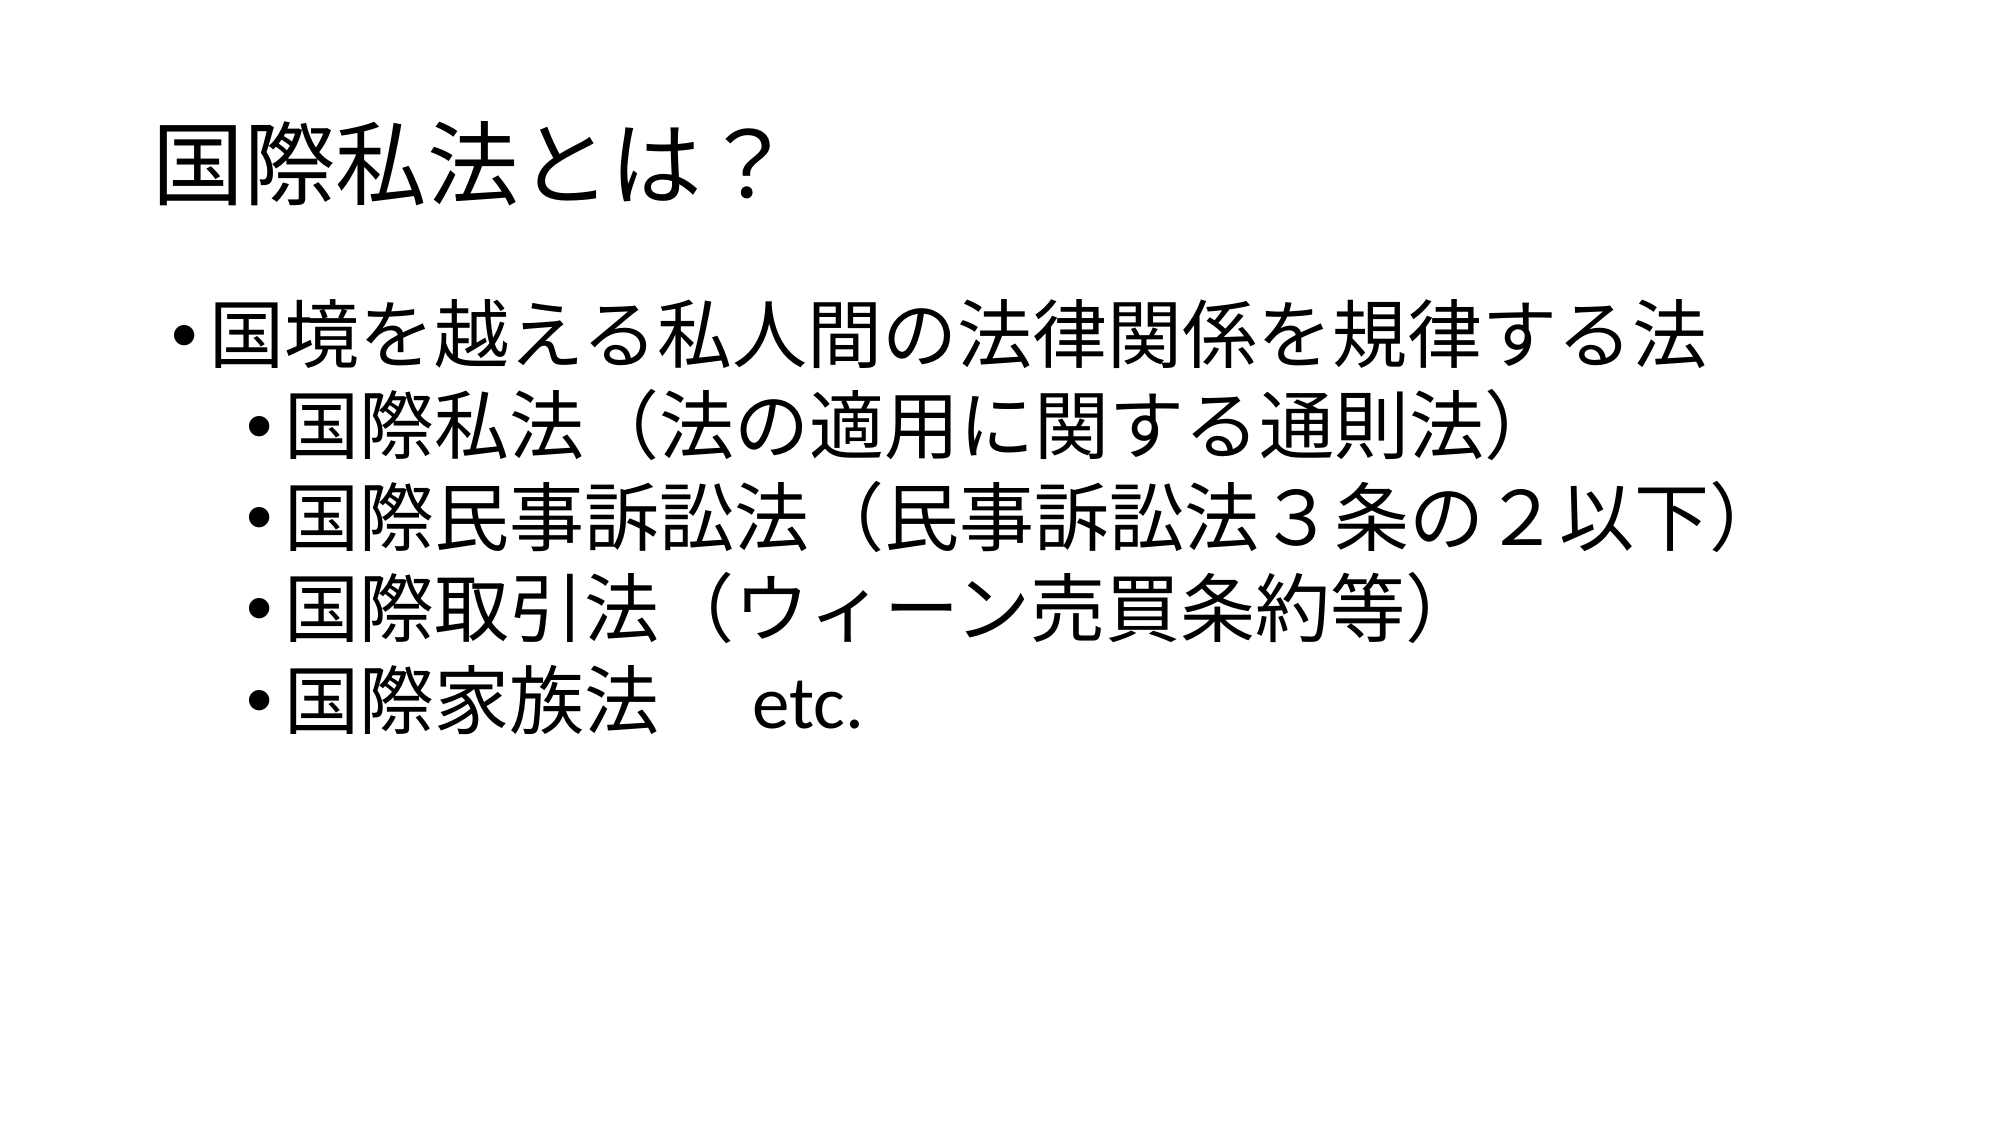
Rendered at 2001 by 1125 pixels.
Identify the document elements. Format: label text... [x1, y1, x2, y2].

list 国境を越える私人間の法律関係を規律する法 国際私法（法の適用に関する通則法） 国際民事訴訟法（民事訴訟法３条の２以下） 国際取引法（ウィーン売買条約等） 国際家族法 etc. [156, 290, 1882, 926]
title 国際私法とは？ [137, 59, 1863, 278]
